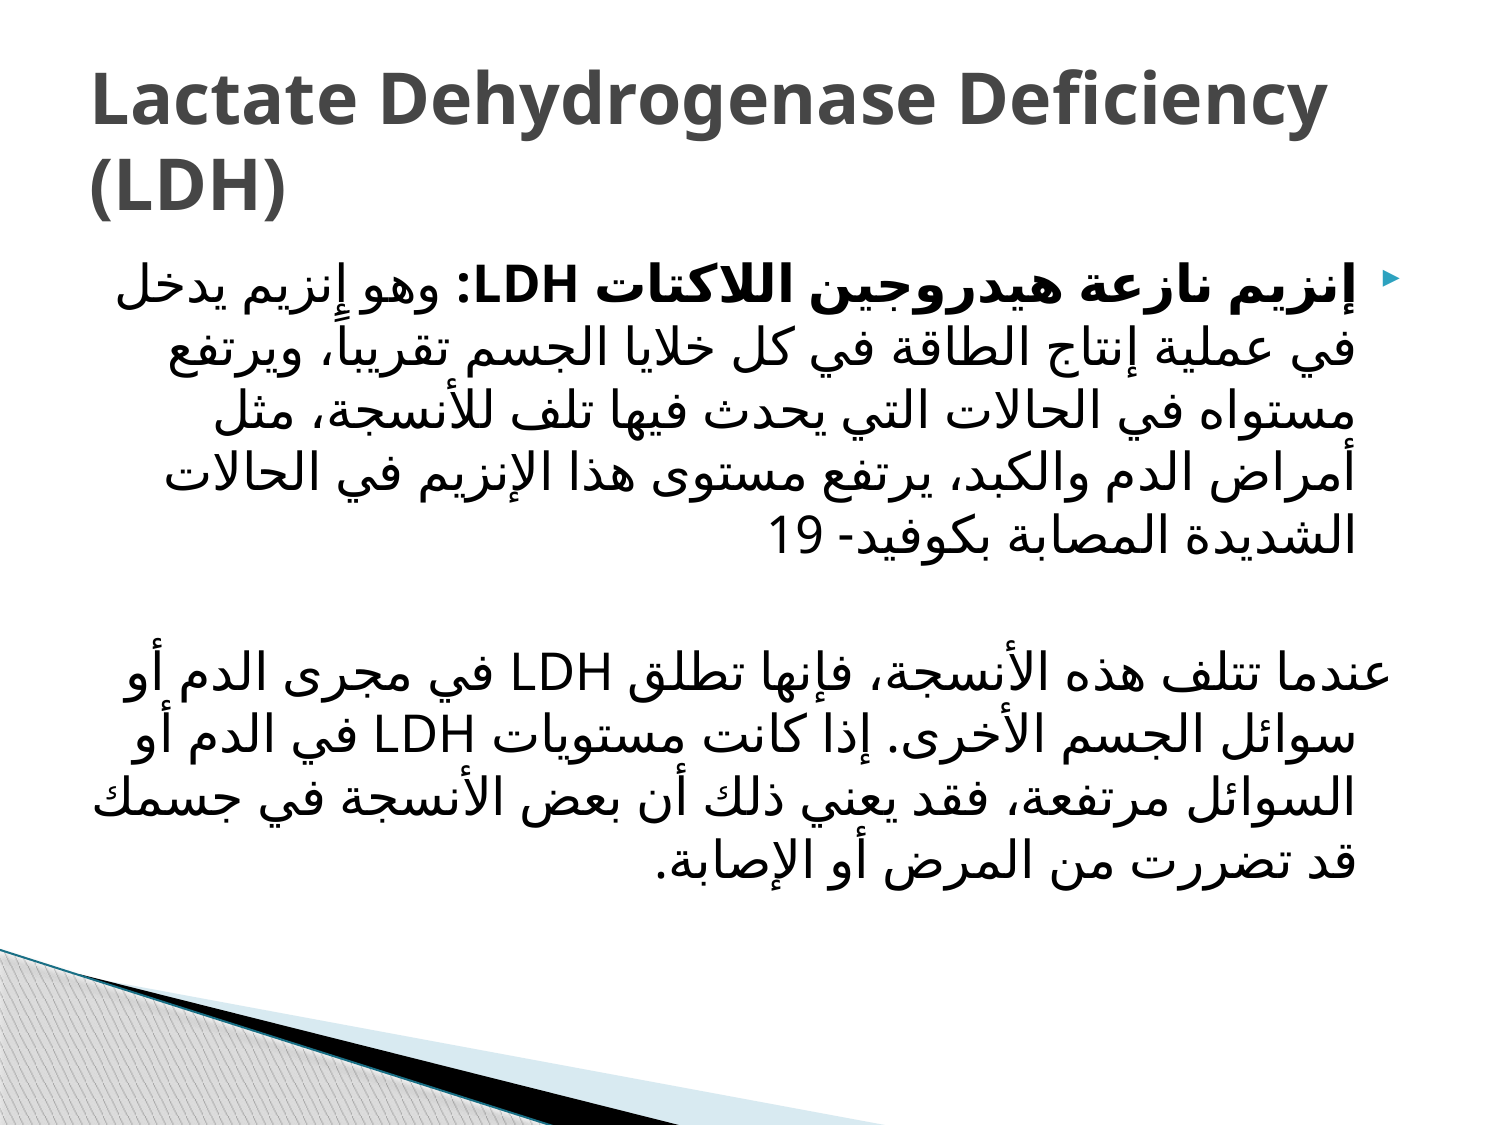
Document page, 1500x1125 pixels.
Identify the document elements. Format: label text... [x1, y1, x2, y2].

list إنزيم نازعة هيدروجين اللاكتات LDH: وهو إنزيم يدخل في عملية إنتاج الطاقة في كل خلايا الجسم تقريباً، ويرتفع مستواه في الحالات التي يحدث فيها تلف للأنسجة، مثل أمراض الدم والكبد، يرتفع مستوى هذا الإنزيم في الحالات الشديدة المصابة بكوفيد- 19 عندما تتلف هذه الأنسجة، فإنها تطلق LDH في مجرى الدم أو سوائل الجسم الأخرى. إذا كانت مستويات LDH في الدم أو السوائل مرتفعة، فقد يعني ذلك أن بعض الأنسجة في جسمك قد تضررت من المرض أو الإصابة. [75, 243, 1425, 986]
title Lactate Dehydrogenase Deficiency (LDH) [75, 45, 1425, 233]
